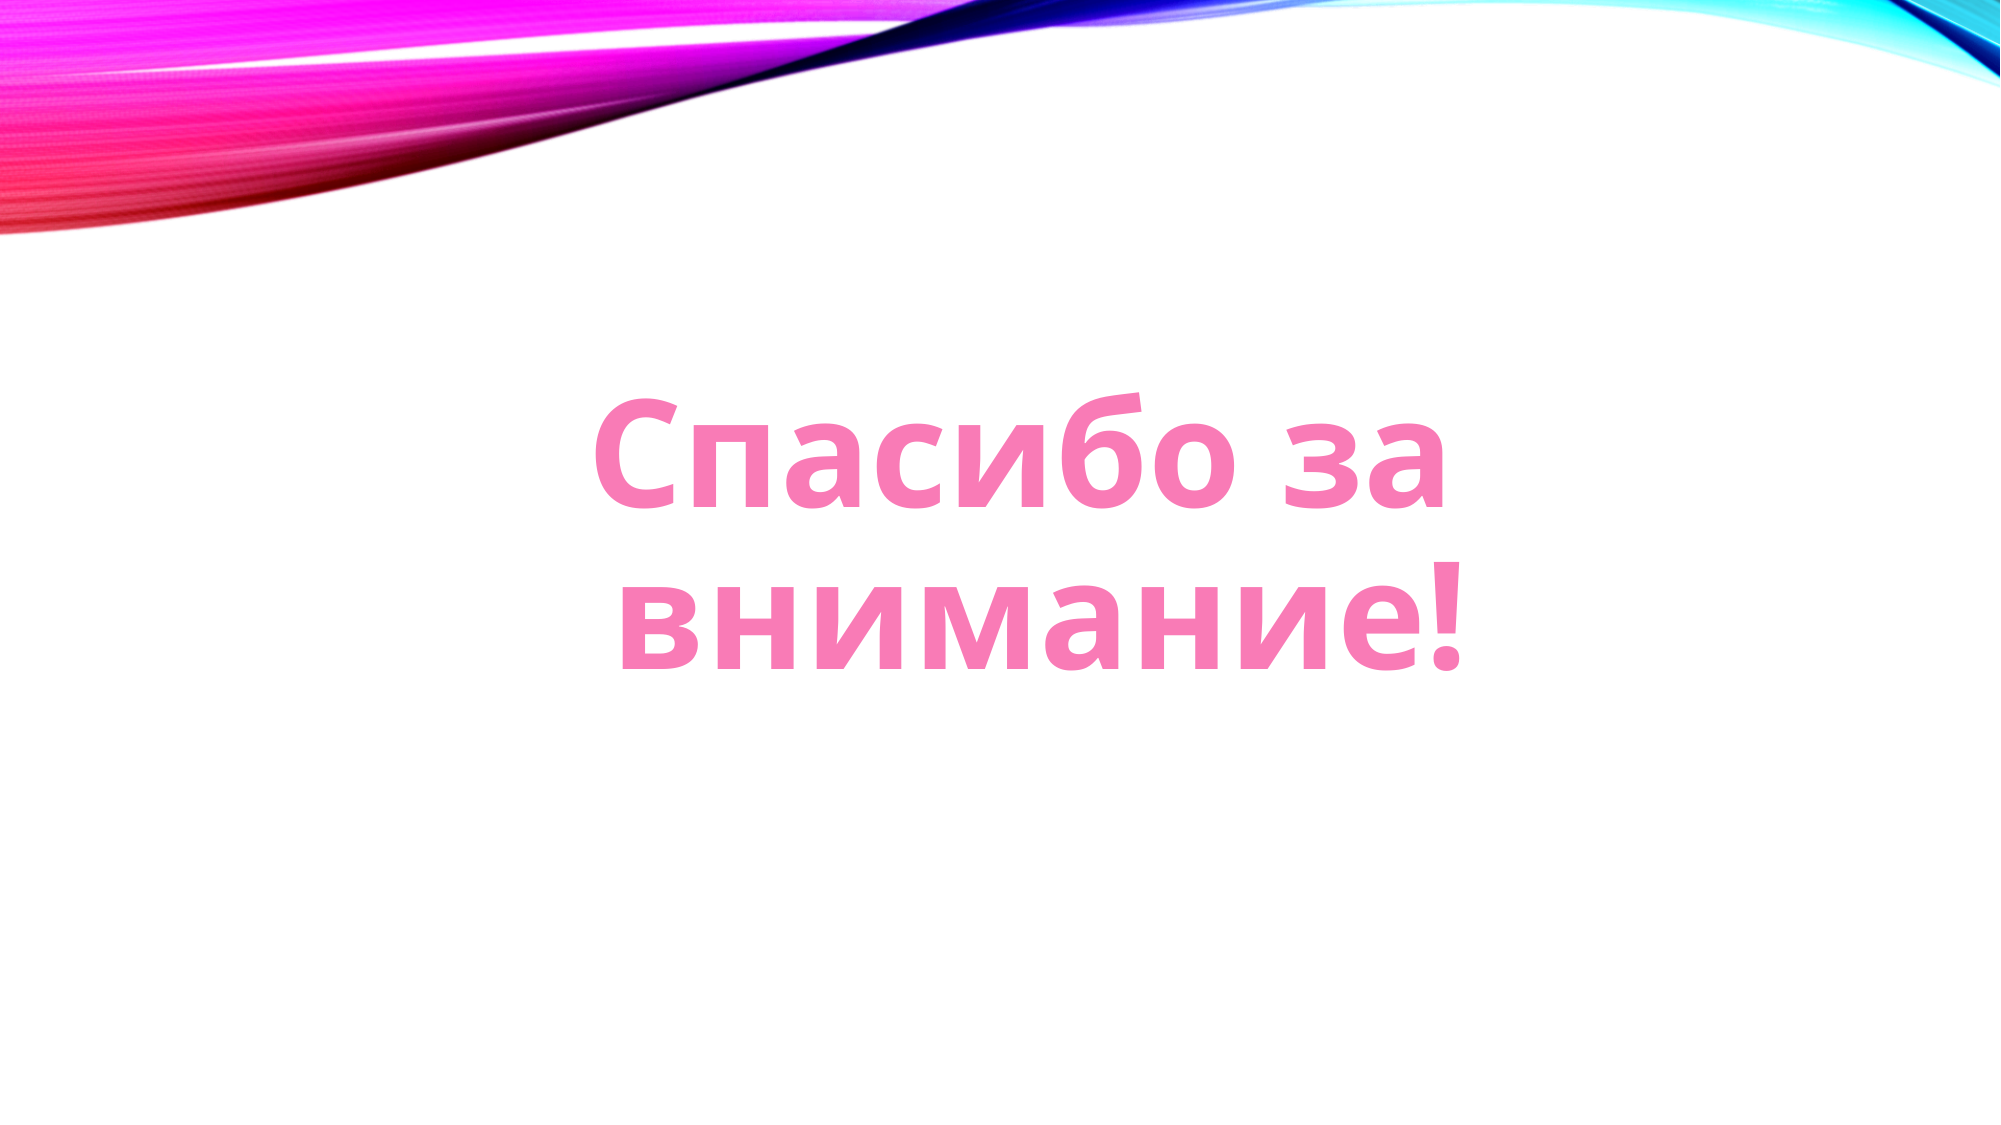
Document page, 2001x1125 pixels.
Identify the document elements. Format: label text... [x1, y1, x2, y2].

picture [0, 0, 2000, 237]
picture [1910, 0, 2000, 45]
picture [1890, 0, 2000, 75]
title Спасибо за внимание! [210, 261, 1871, 819]
